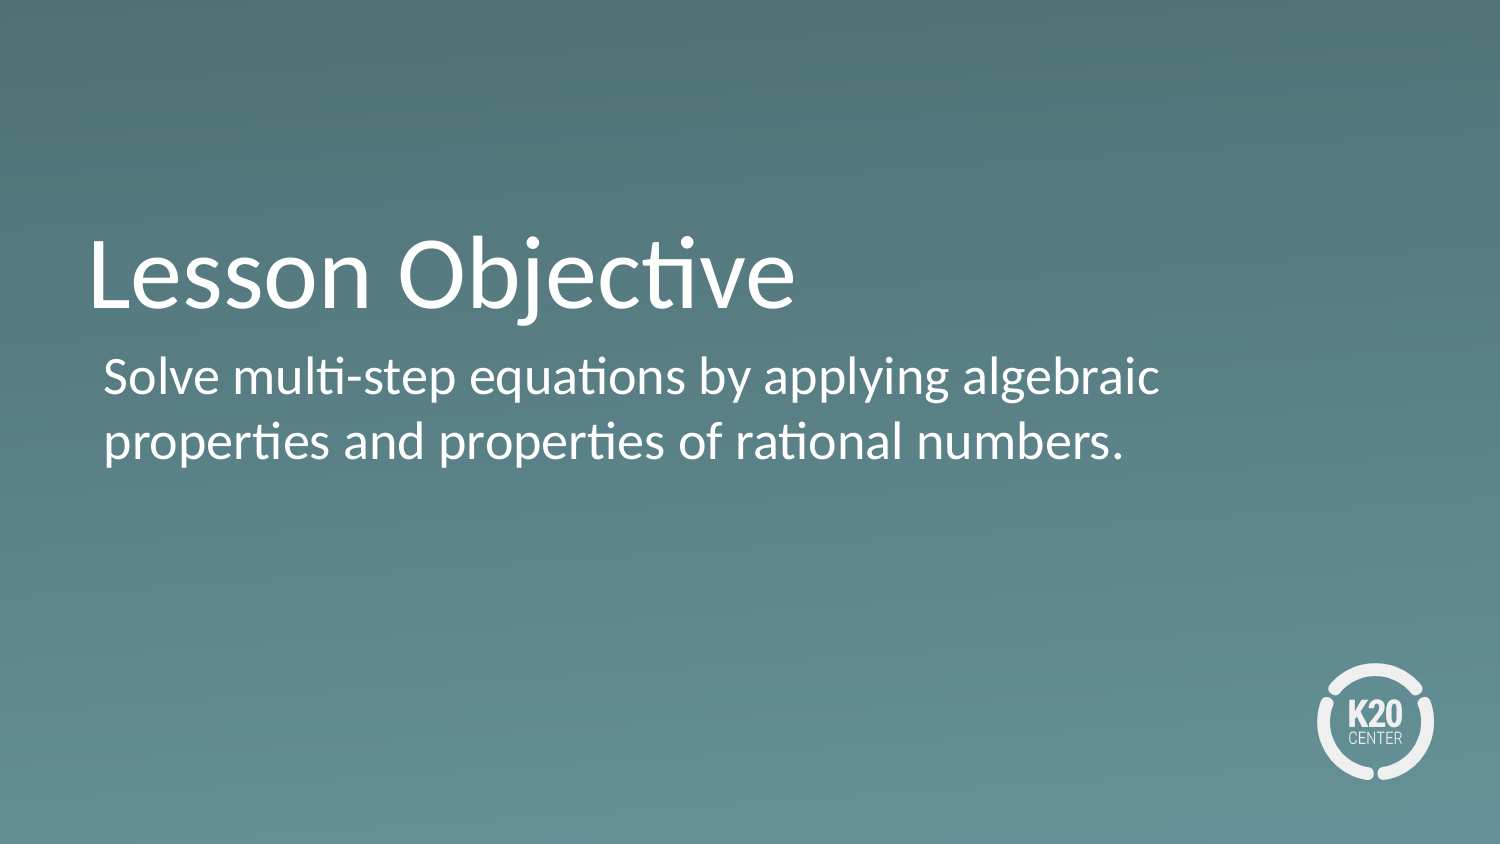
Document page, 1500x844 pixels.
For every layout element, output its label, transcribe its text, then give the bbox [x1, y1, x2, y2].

list Solve multi-step equations by applying algebraic properties and properties of rational numbers. [86, 332, 1362, 641]
title Lesson Objective [86, 161, 1362, 330]
